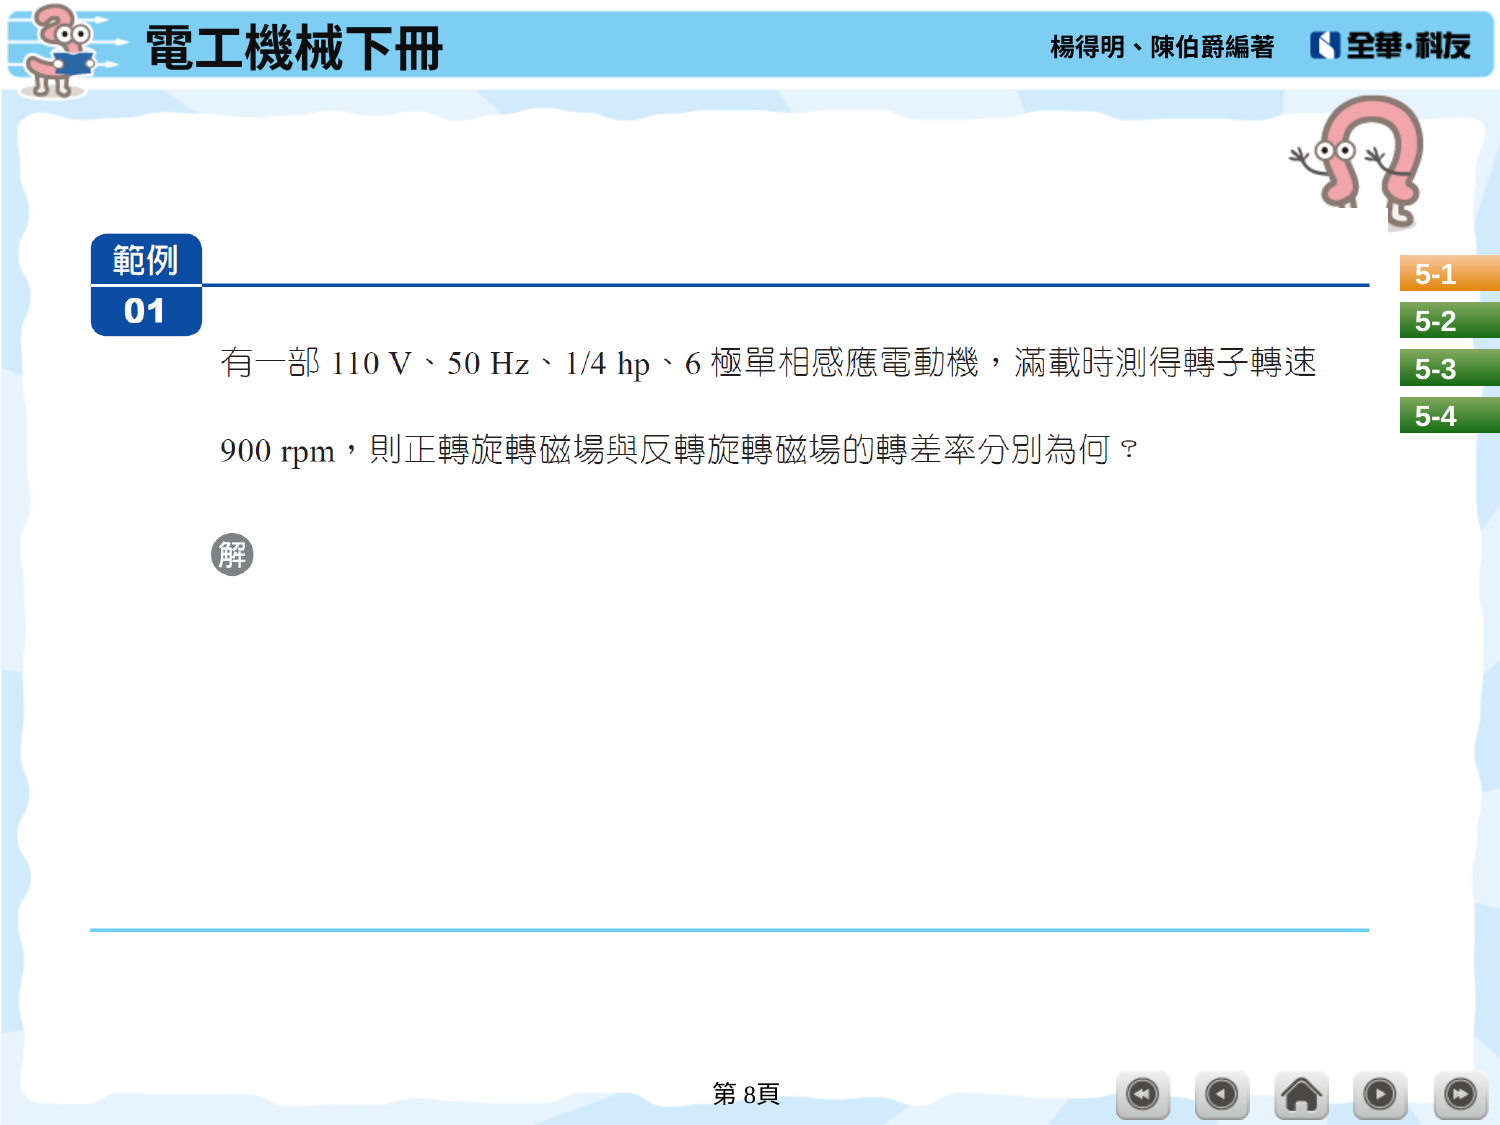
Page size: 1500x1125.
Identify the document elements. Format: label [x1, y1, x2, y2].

list [52, 207, 1388, 958]
picture [0, 0, 1500, 1125]
